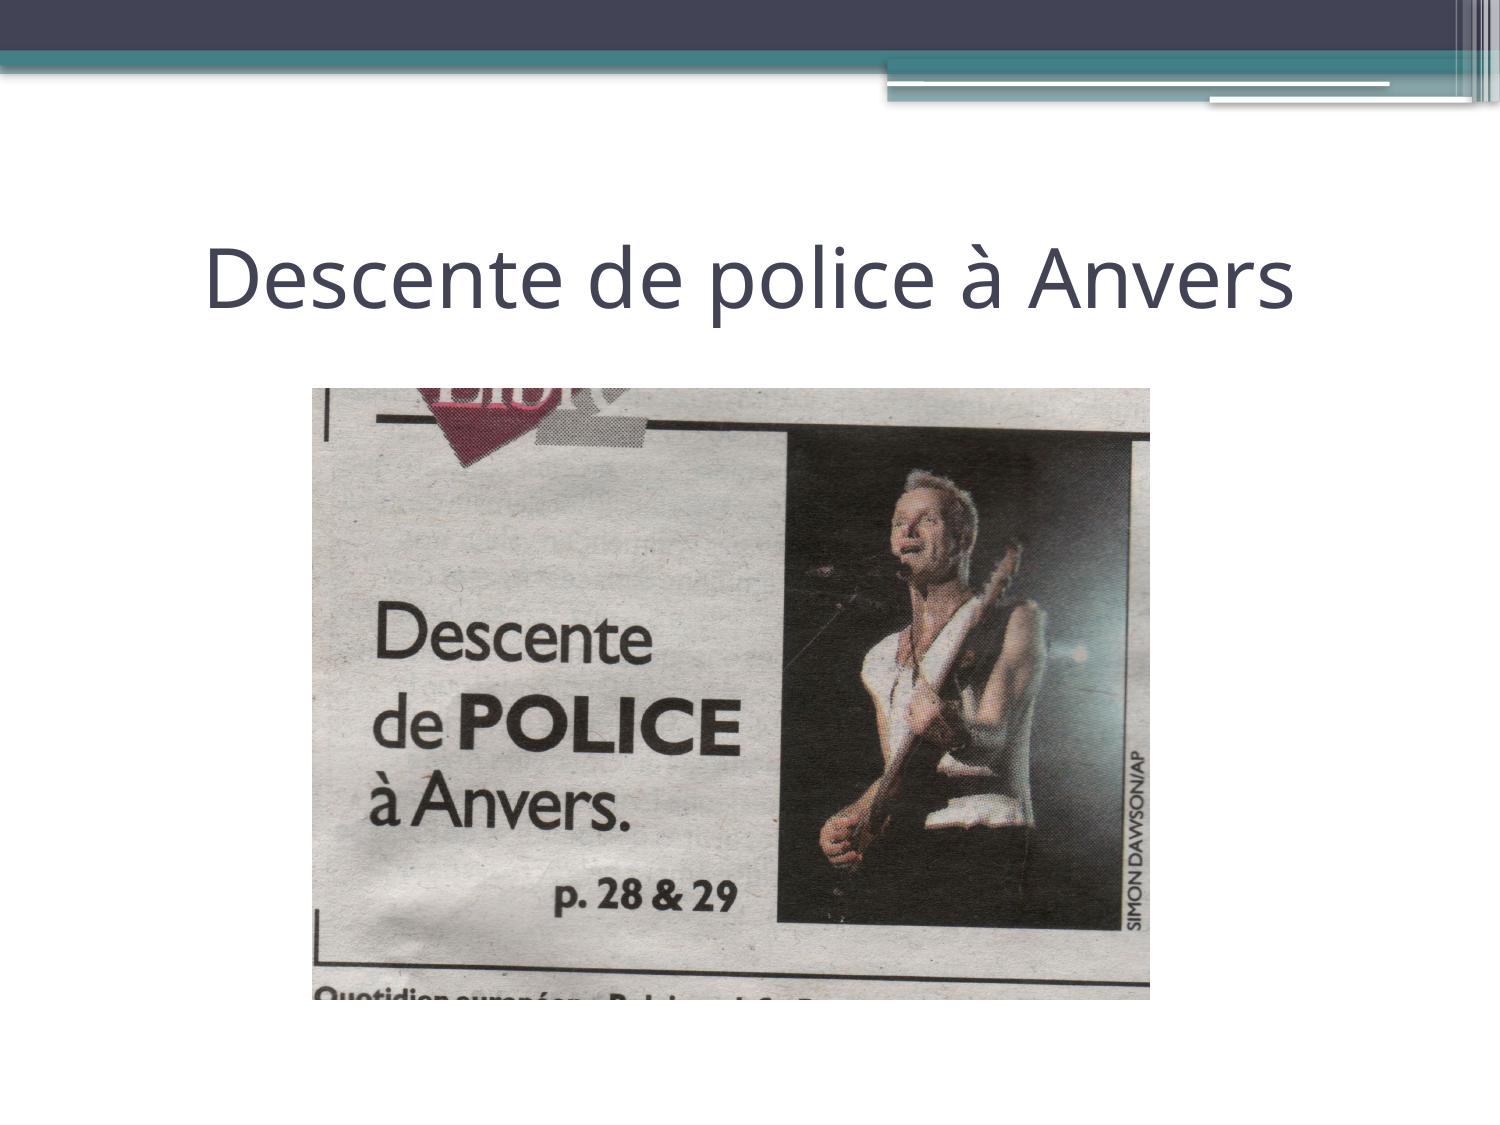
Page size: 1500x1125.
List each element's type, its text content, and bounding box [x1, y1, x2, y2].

title Descente de police à Anvers [75, 187, 1425, 363]
picture [312, 388, 1151, 1001]
